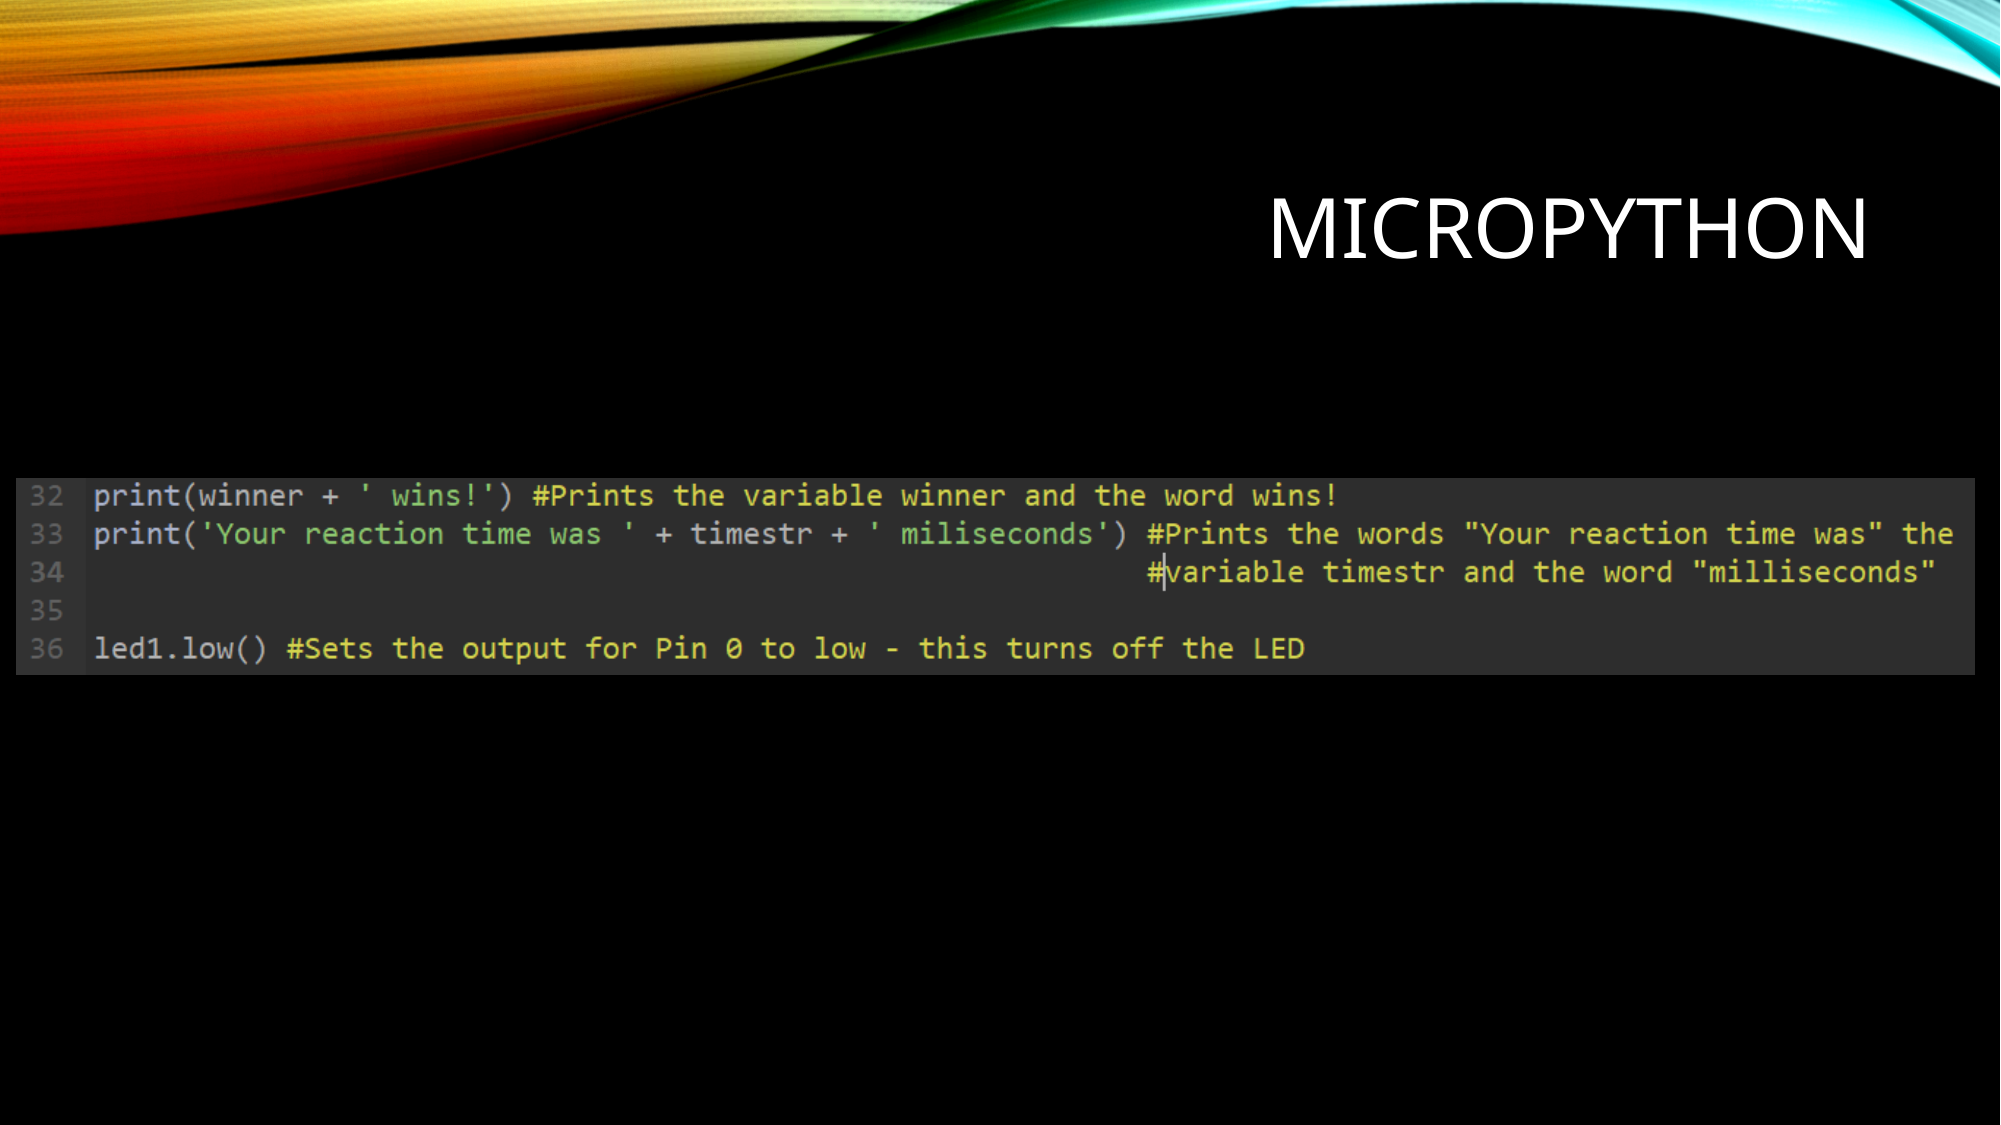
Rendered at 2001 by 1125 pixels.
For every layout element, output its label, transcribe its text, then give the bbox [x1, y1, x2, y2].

title microPython [474, 125, 1888, 338]
picture [16, 478, 1976, 675]
picture [0, 0, 2000, 237]
